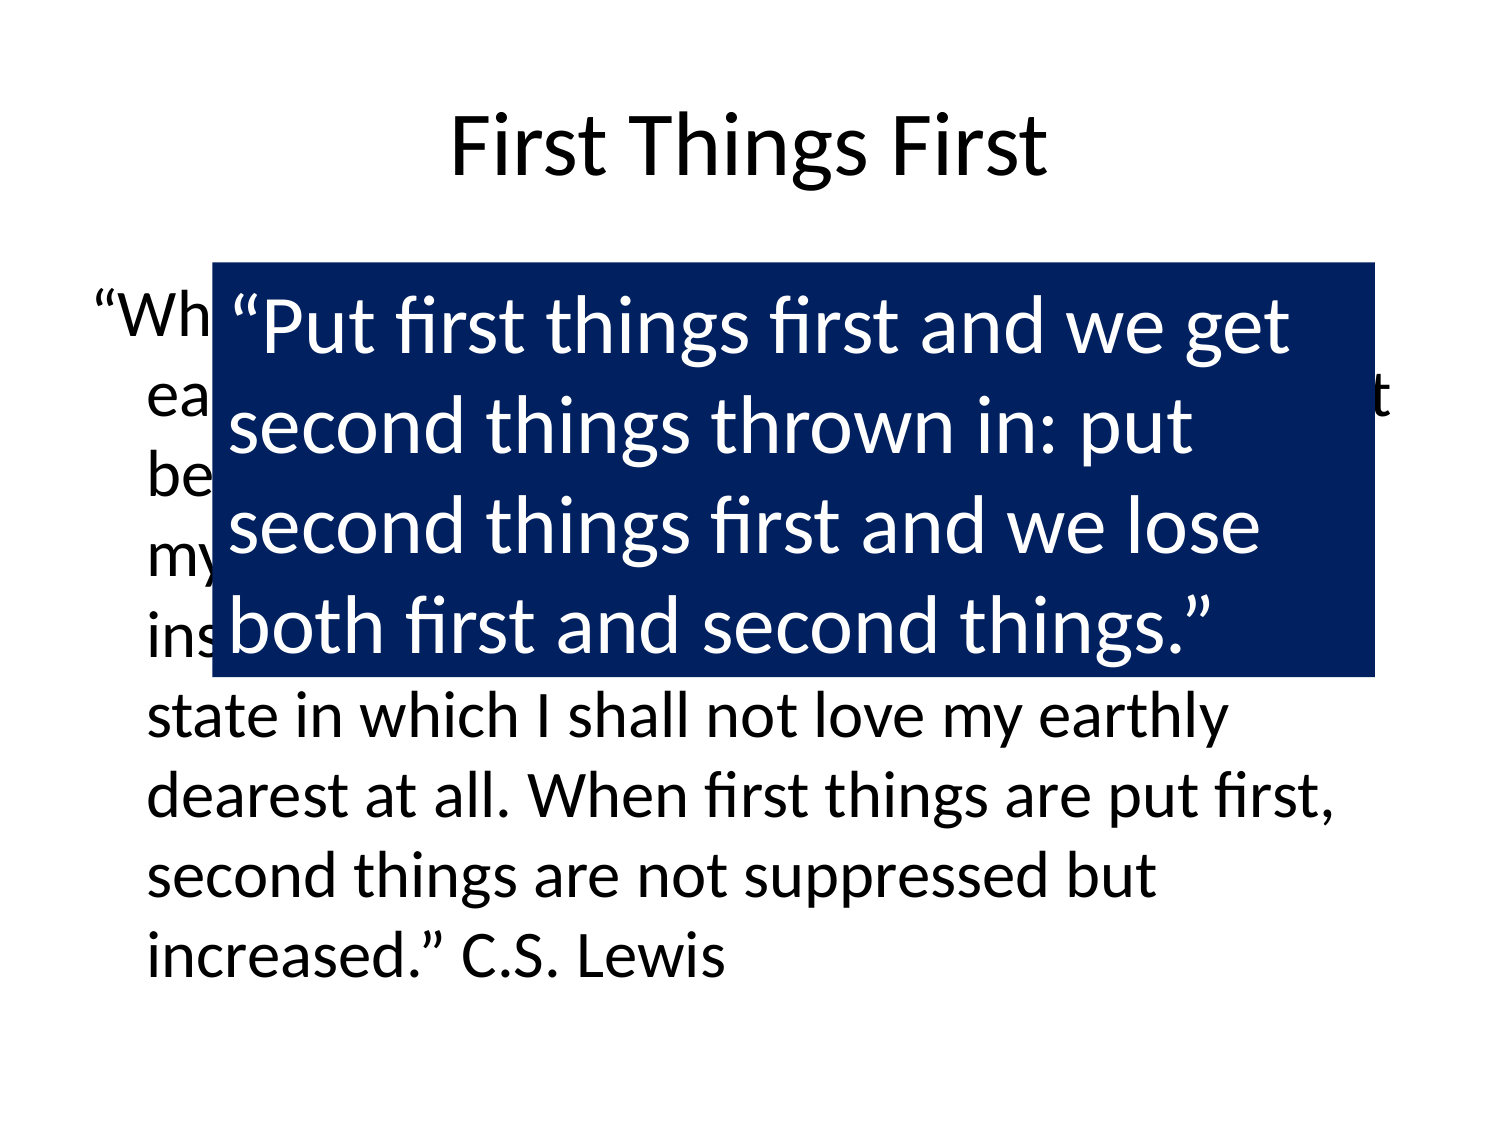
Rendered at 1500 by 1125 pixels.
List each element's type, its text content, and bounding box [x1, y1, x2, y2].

list “When I have learnt to love God better than my earthly dearest, I shall love my earthly dearest better than I do now. Insofar as I learn to love my earthly dearest at the expense of God and instead of God, I shall be moving towards the state in which I shall not love my earthly dearest at all. When first things are put first, second things are not suppressed but increased.” C.S. Lewis [75, 262, 1425, 1005]
text_box “Put first things first and we get second things thrown in: put second things first and we lose both first and second things.” [212, 262, 1375, 678]
title First Things First [75, 45, 1425, 233]
